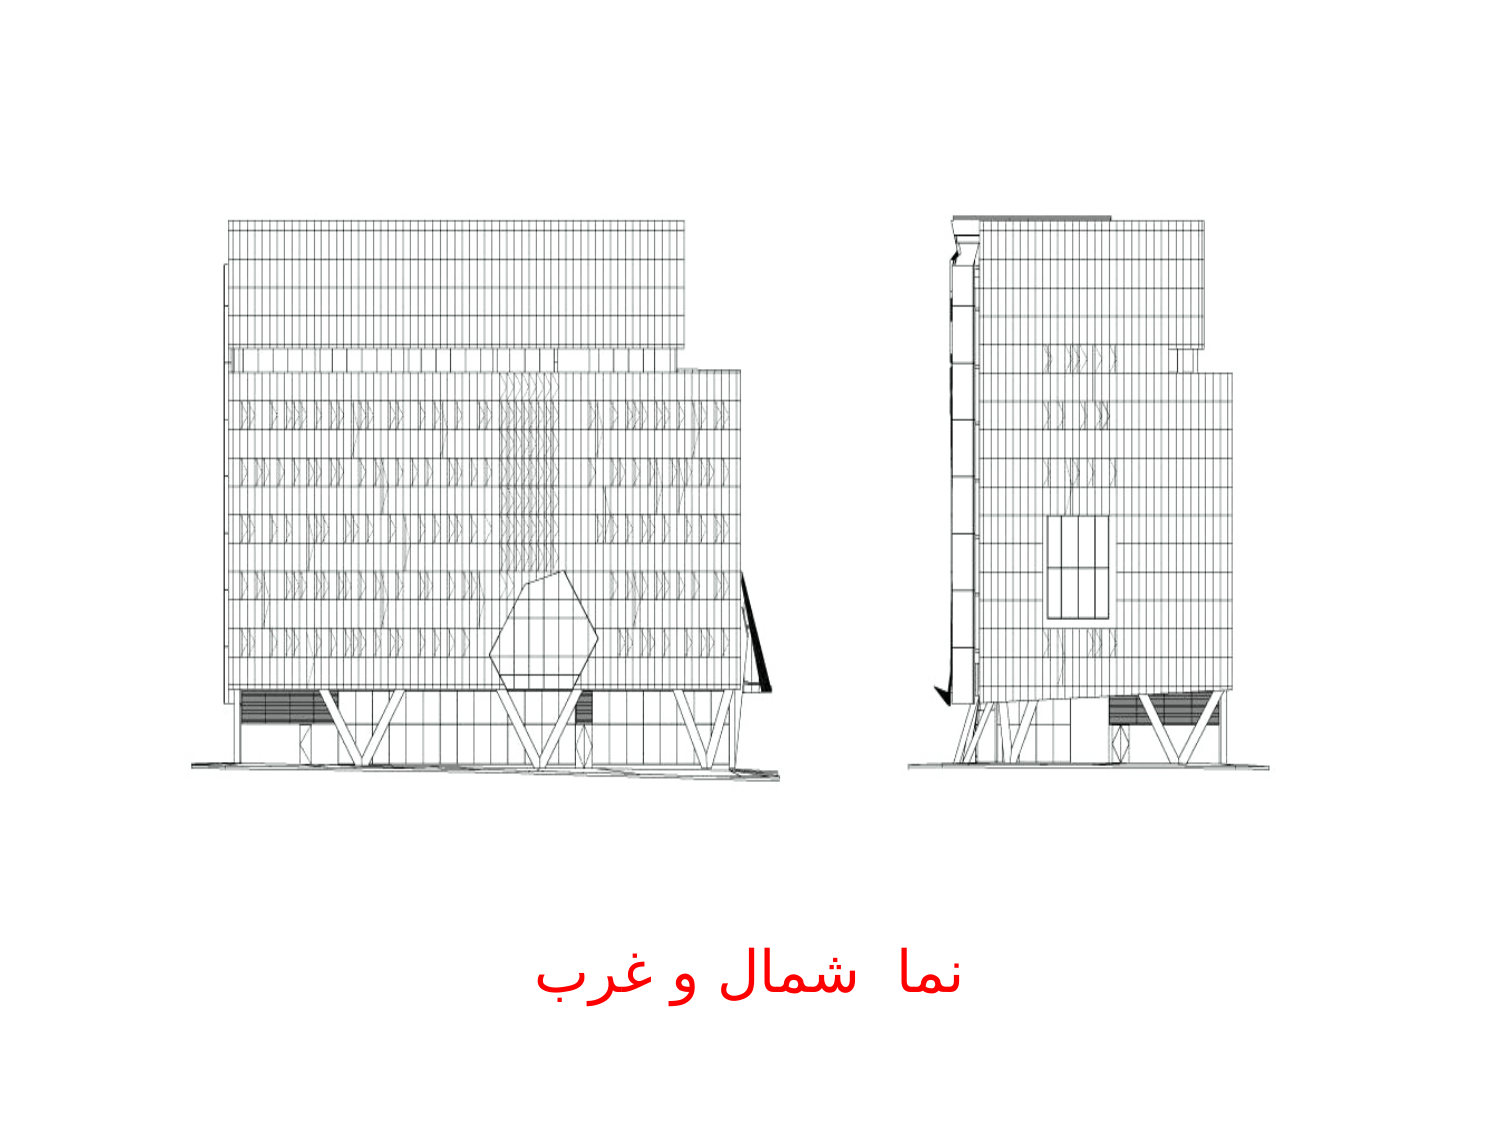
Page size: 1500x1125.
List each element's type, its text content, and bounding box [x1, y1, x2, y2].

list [62, 137, 1401, 876]
title نما شمال و غرب [99, 882, 1400, 1075]
